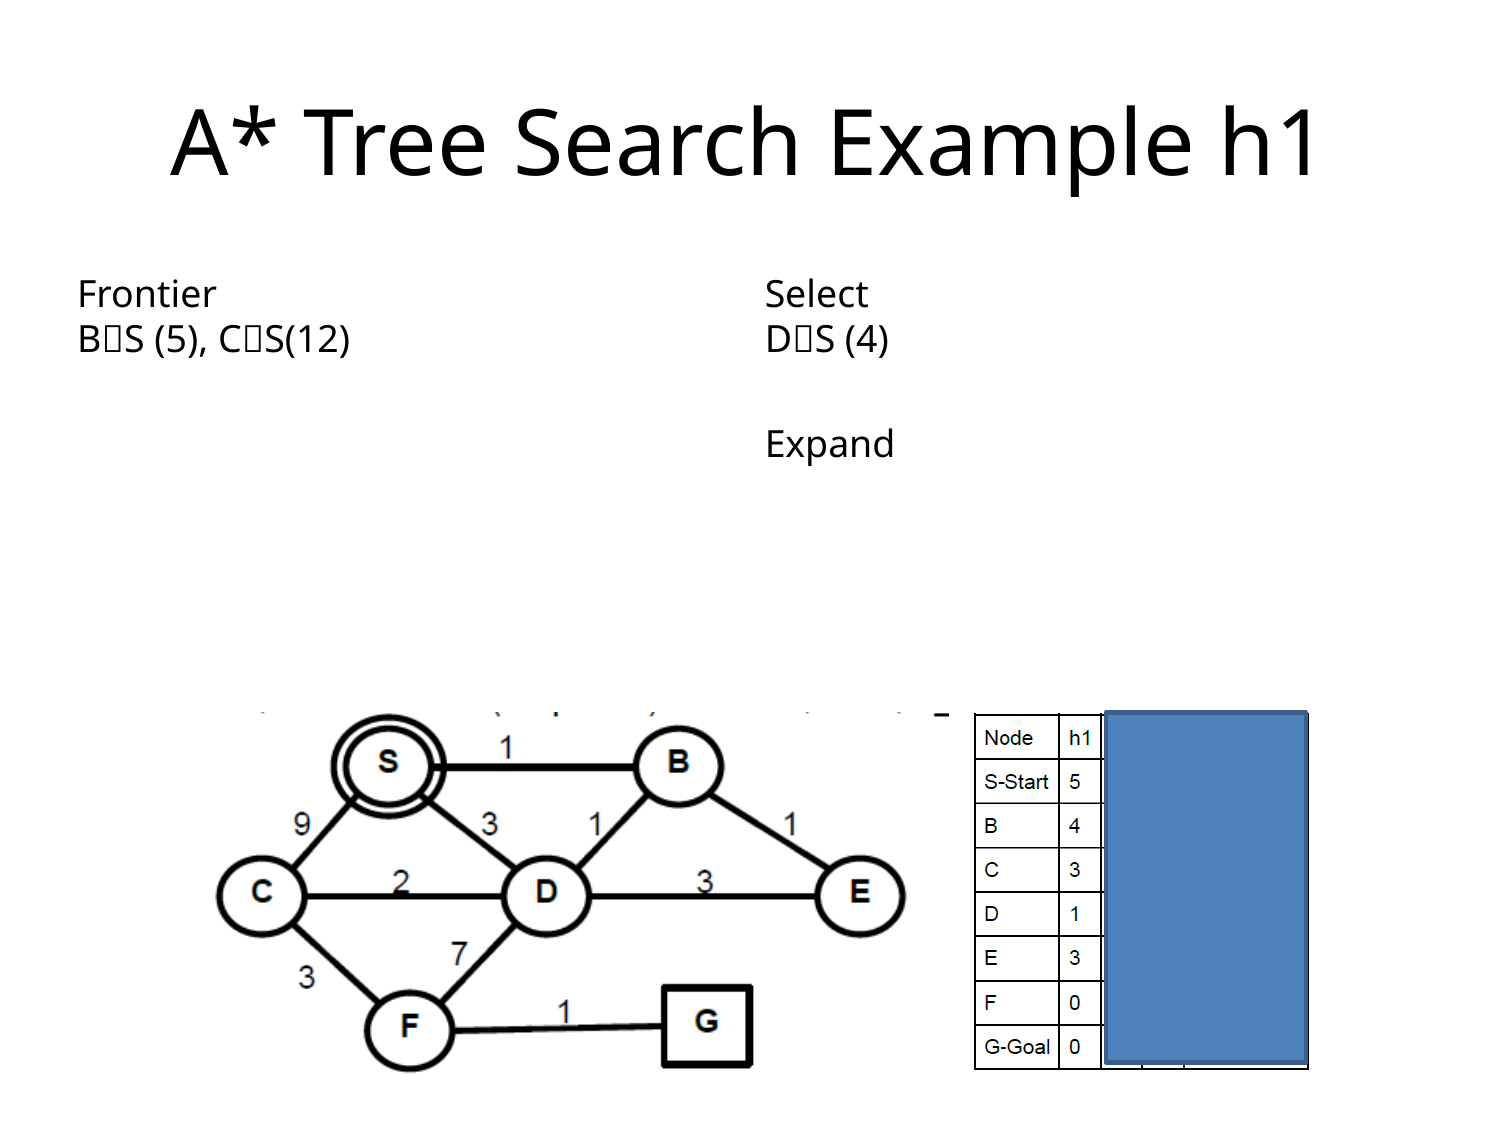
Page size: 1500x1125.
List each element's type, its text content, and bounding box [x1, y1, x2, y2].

title A* Tree Search Example h1 [75, 45, 1425, 233]
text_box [149, 712, 1313, 1076]
text_box Expand [749, 412, 1438, 473]
text_box Frontier BS (5), CS(12) [62, 262, 749, 413]
text_box Select DS (4) [749, 262, 1438, 412]
